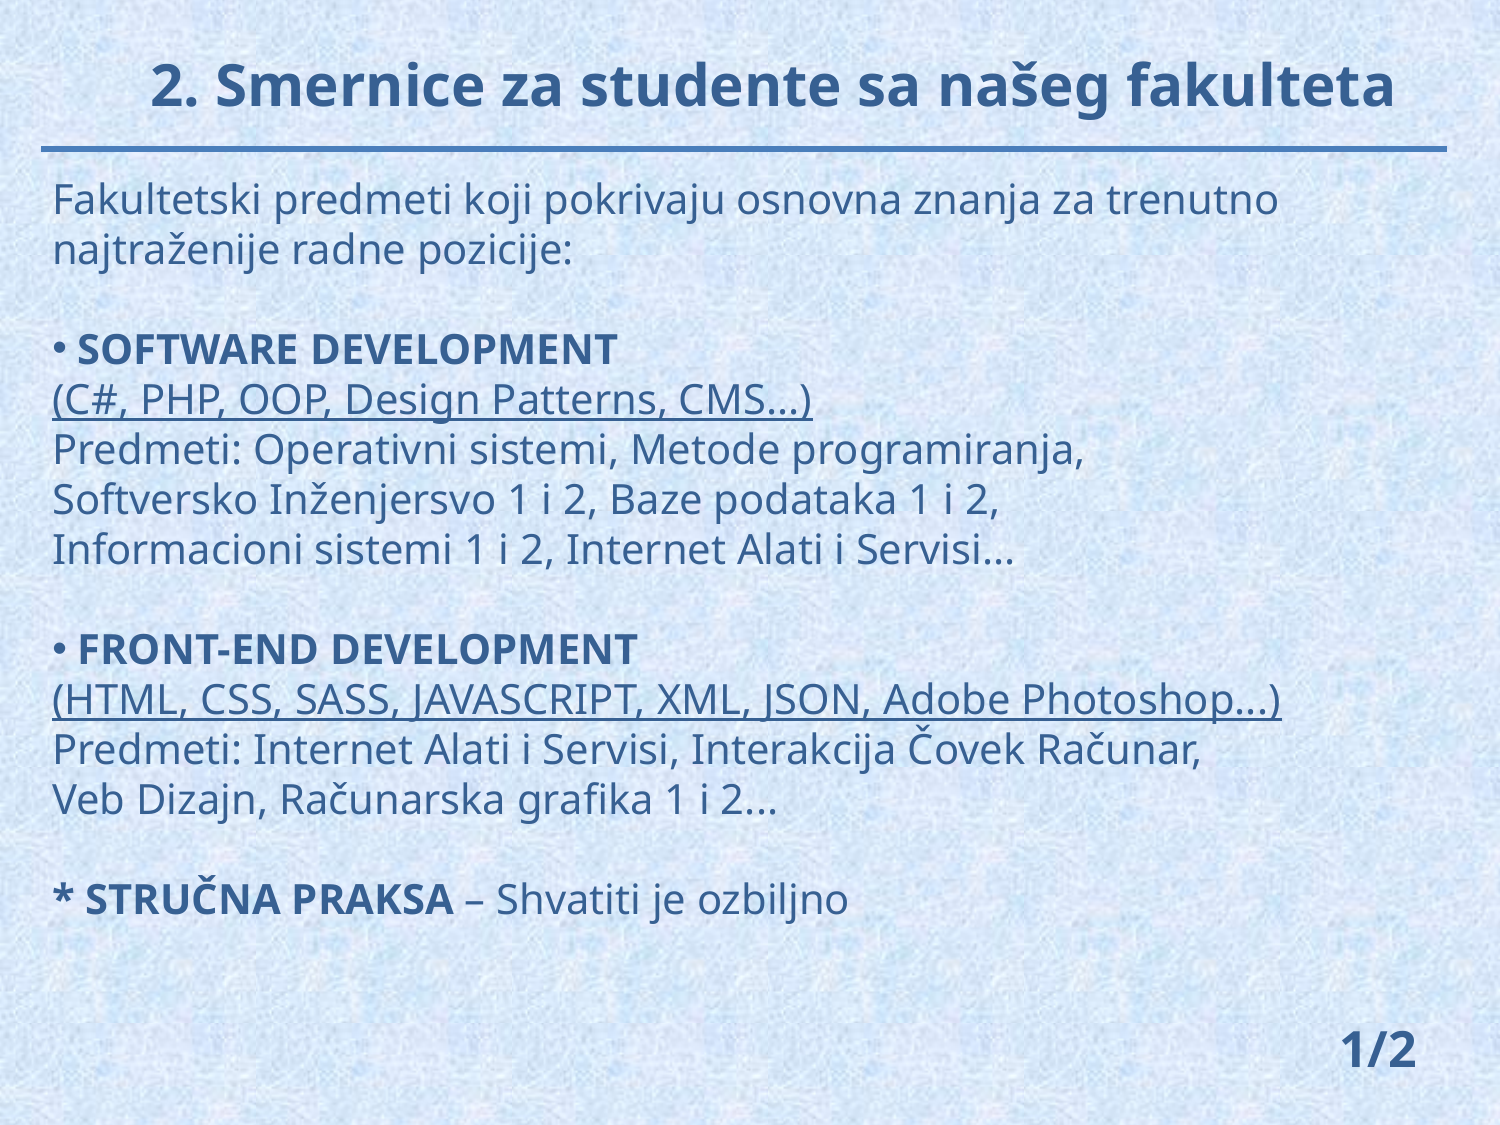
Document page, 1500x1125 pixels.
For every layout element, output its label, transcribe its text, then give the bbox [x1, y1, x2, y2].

text_box Fakultetski predmeti koji pokrivaju osnovna znanja za trenutno najtraženije radne pozicije: SOFTWARE DEVELOPMENT (C#, PHP, OOP, Design Patterns, CMS...) Predmeti: Operativni sistemi, Metode programiranja, Softversko Inženjersvo 1 i 2, Baze podataka 1 i 2, Informacioni sistemi 1 i 2, Internet Alati i Servisi... FRONT-END DEVELOPMENT (HTML, CSS, SASS, JAVASCRIPT, XML, JSON, Adobe Photoshop...) Predmeti: Internet Alati i Servisi, Interakcija Čovek Računar, Veb Dizajn, Računarska grafika 1 i 2... * STRUČNA PRAKSA – Shvatiti je ozbiljno [37, 165, 1455, 931]
text_box 1/2 [1324, 1010, 1433, 1086]
text_box 2. Smernice za studente sa našeg fakulteta [136, 40, 1412, 126]
picture [0, 0, 1500, 1125]
